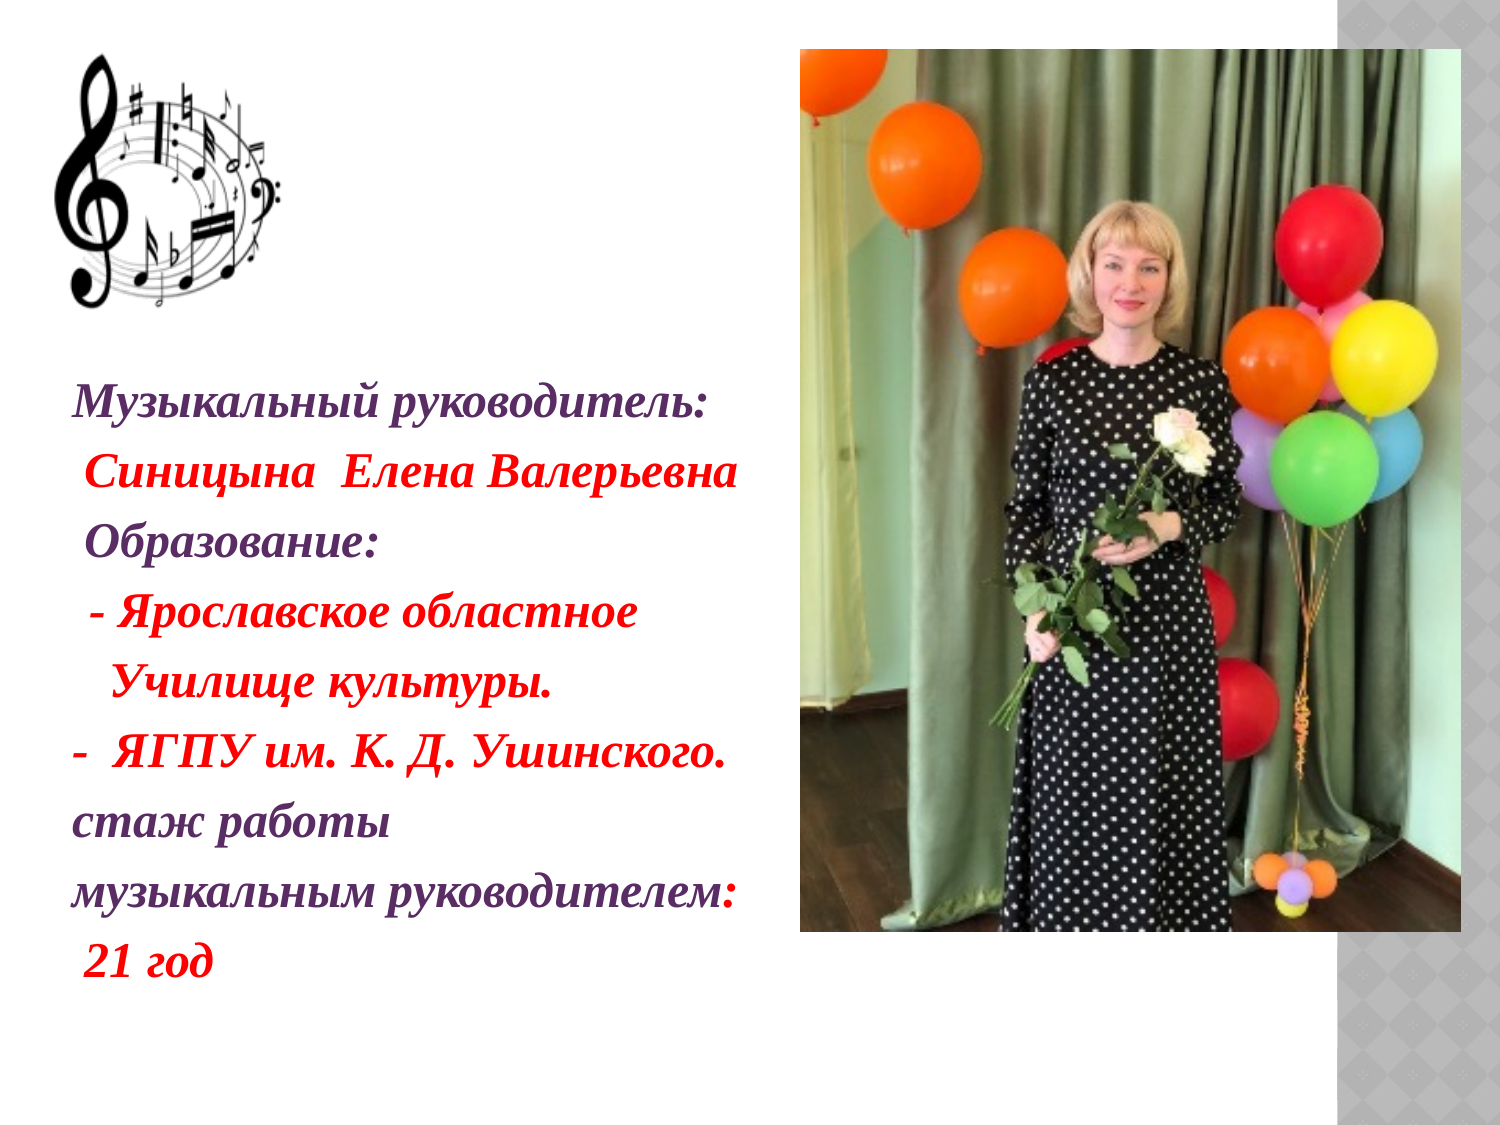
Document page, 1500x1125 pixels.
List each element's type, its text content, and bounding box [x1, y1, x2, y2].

picture [799, 49, 1462, 932]
picture [49, 49, 285, 313]
text_box Музыкальный руководитель: Синицына Елена Валерьевна Образование: -- Ярославское областное Училище культуры. - ЯГПУ им. К. Д. Ушинского. стаж работы музыкальным руководителем: 21 год руководитель самодеятельного народного хора [35, 299, 788, 1088]
